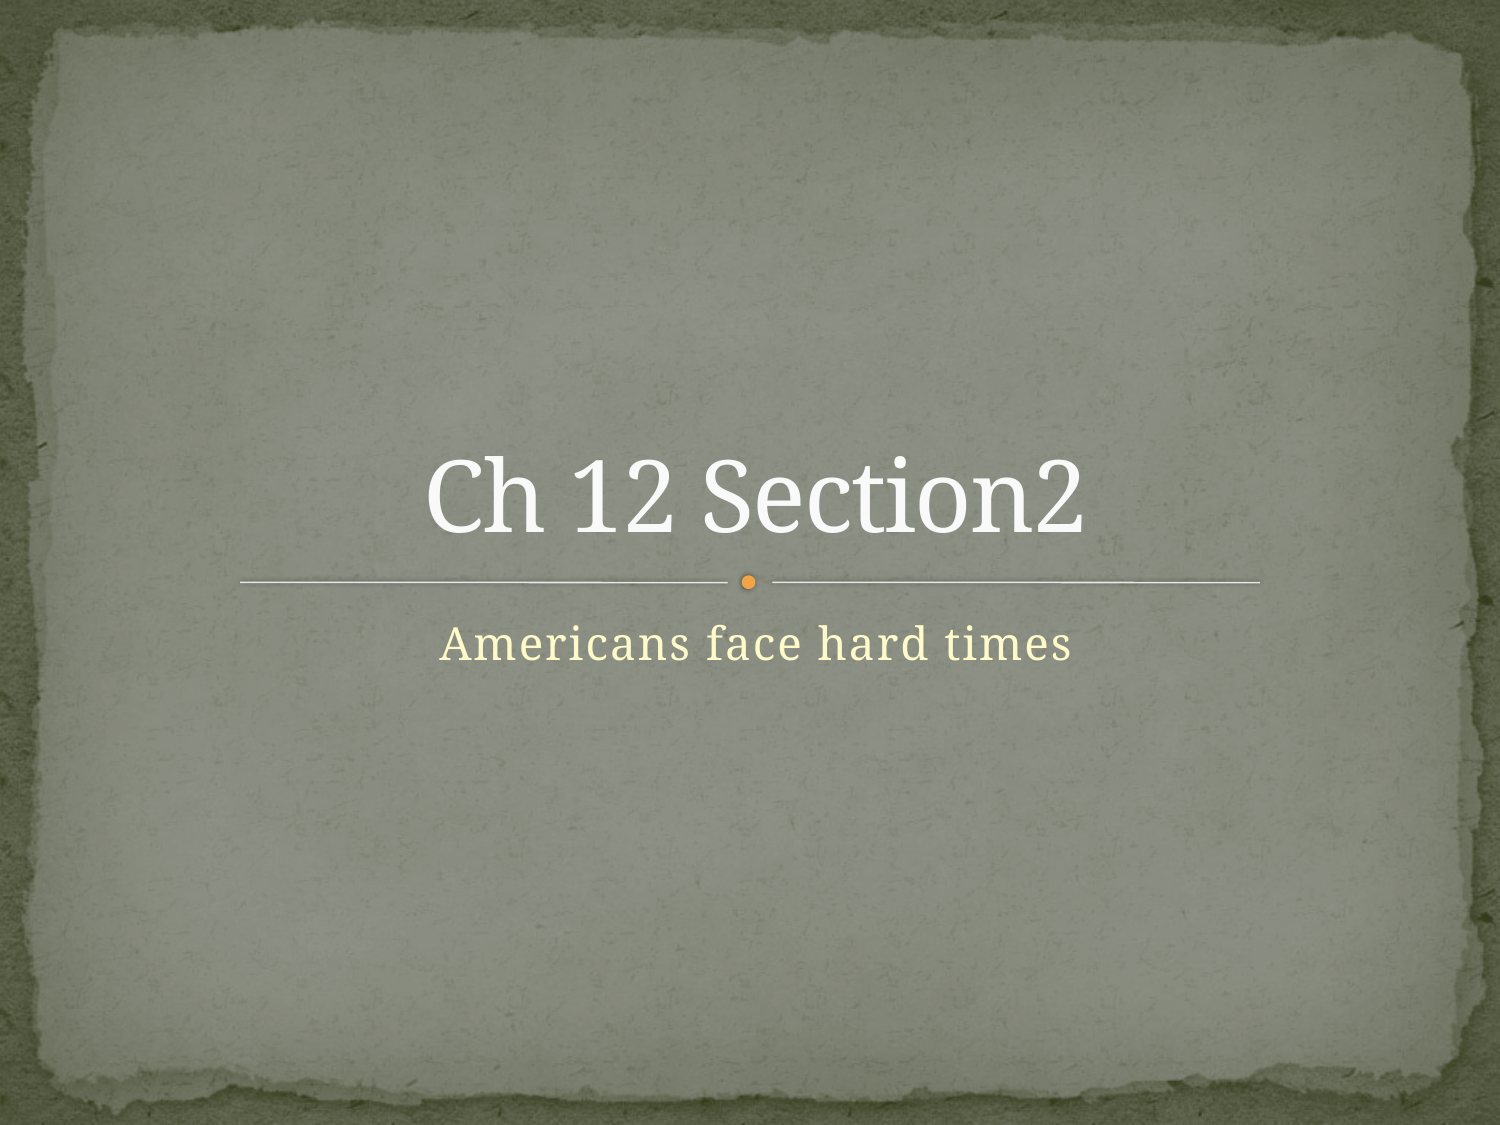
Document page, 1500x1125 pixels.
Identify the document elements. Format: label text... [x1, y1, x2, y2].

subtitle Americans face hard times [75, 606, 1438, 795]
title Ch 12 Section2 [74, 235, 1438, 561]
